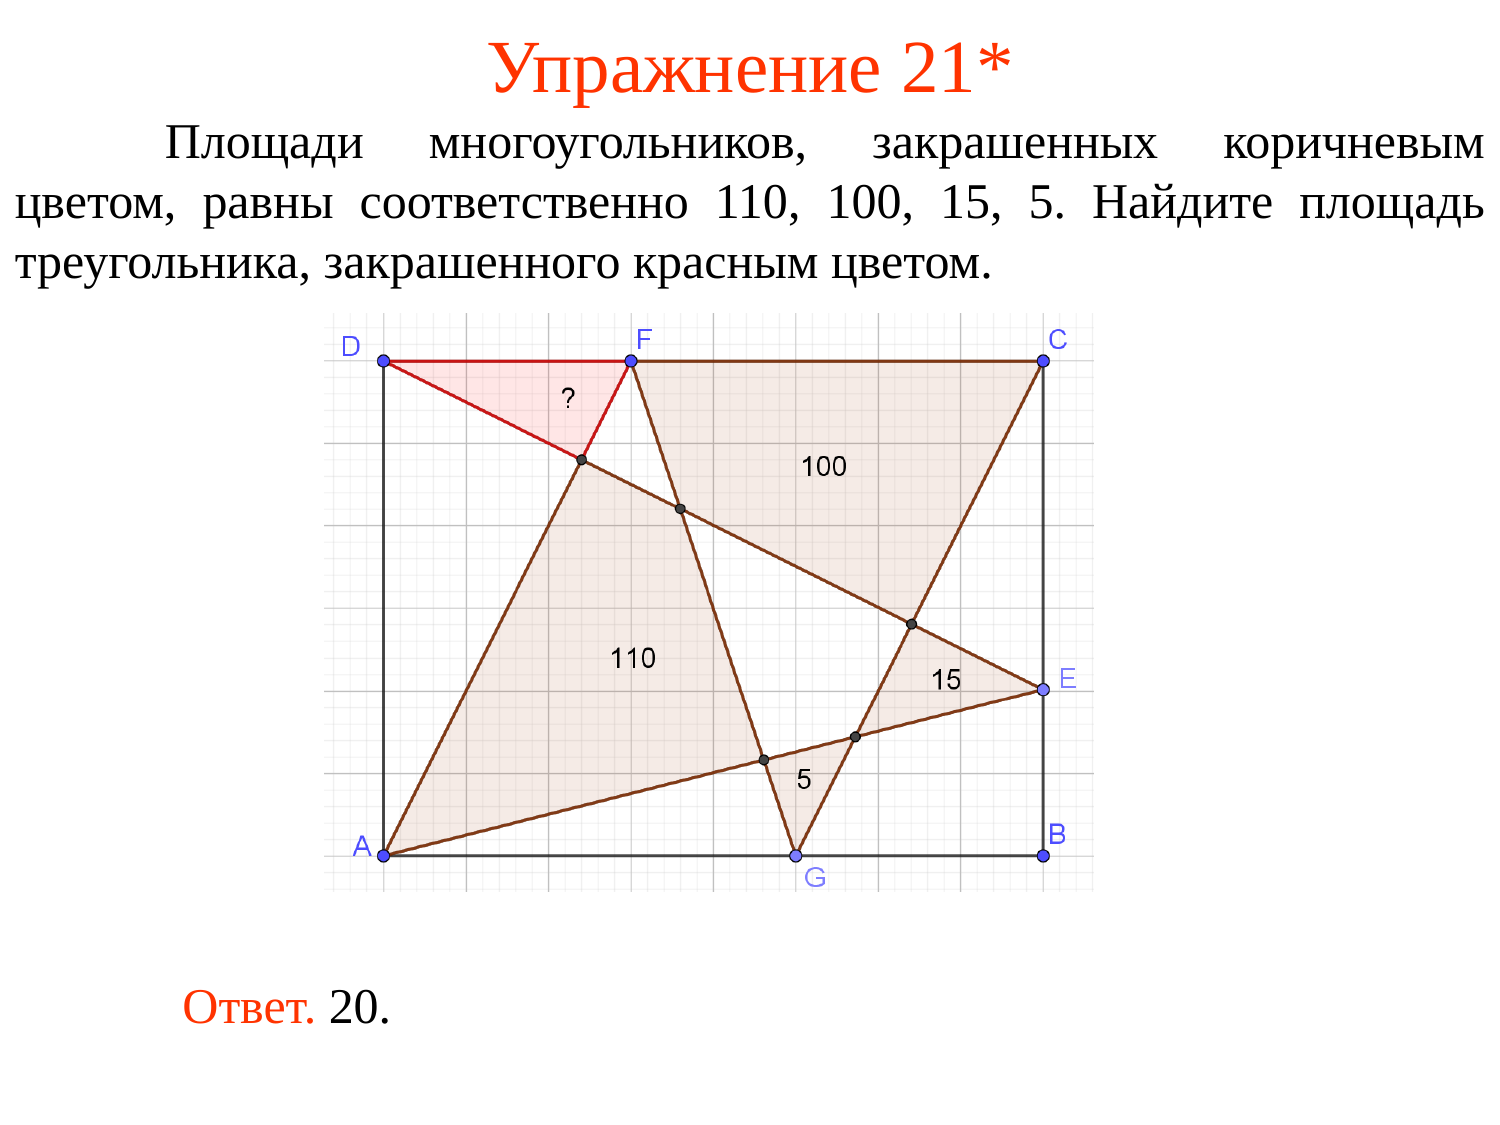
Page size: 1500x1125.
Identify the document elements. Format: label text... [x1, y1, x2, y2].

text_box Площади многоугольников, закрашенных коричневым цветом, равны соответственно 110, 100, 15, 5. Найдите площадь треугольника, закрашенного красным цветом. [0, 100, 1500, 296]
text_box Ответ. 20. [17, 940, 1117, 1060]
picture [324, 313, 1094, 892]
title Упражнение 21* [112, 24, 1388, 100]
